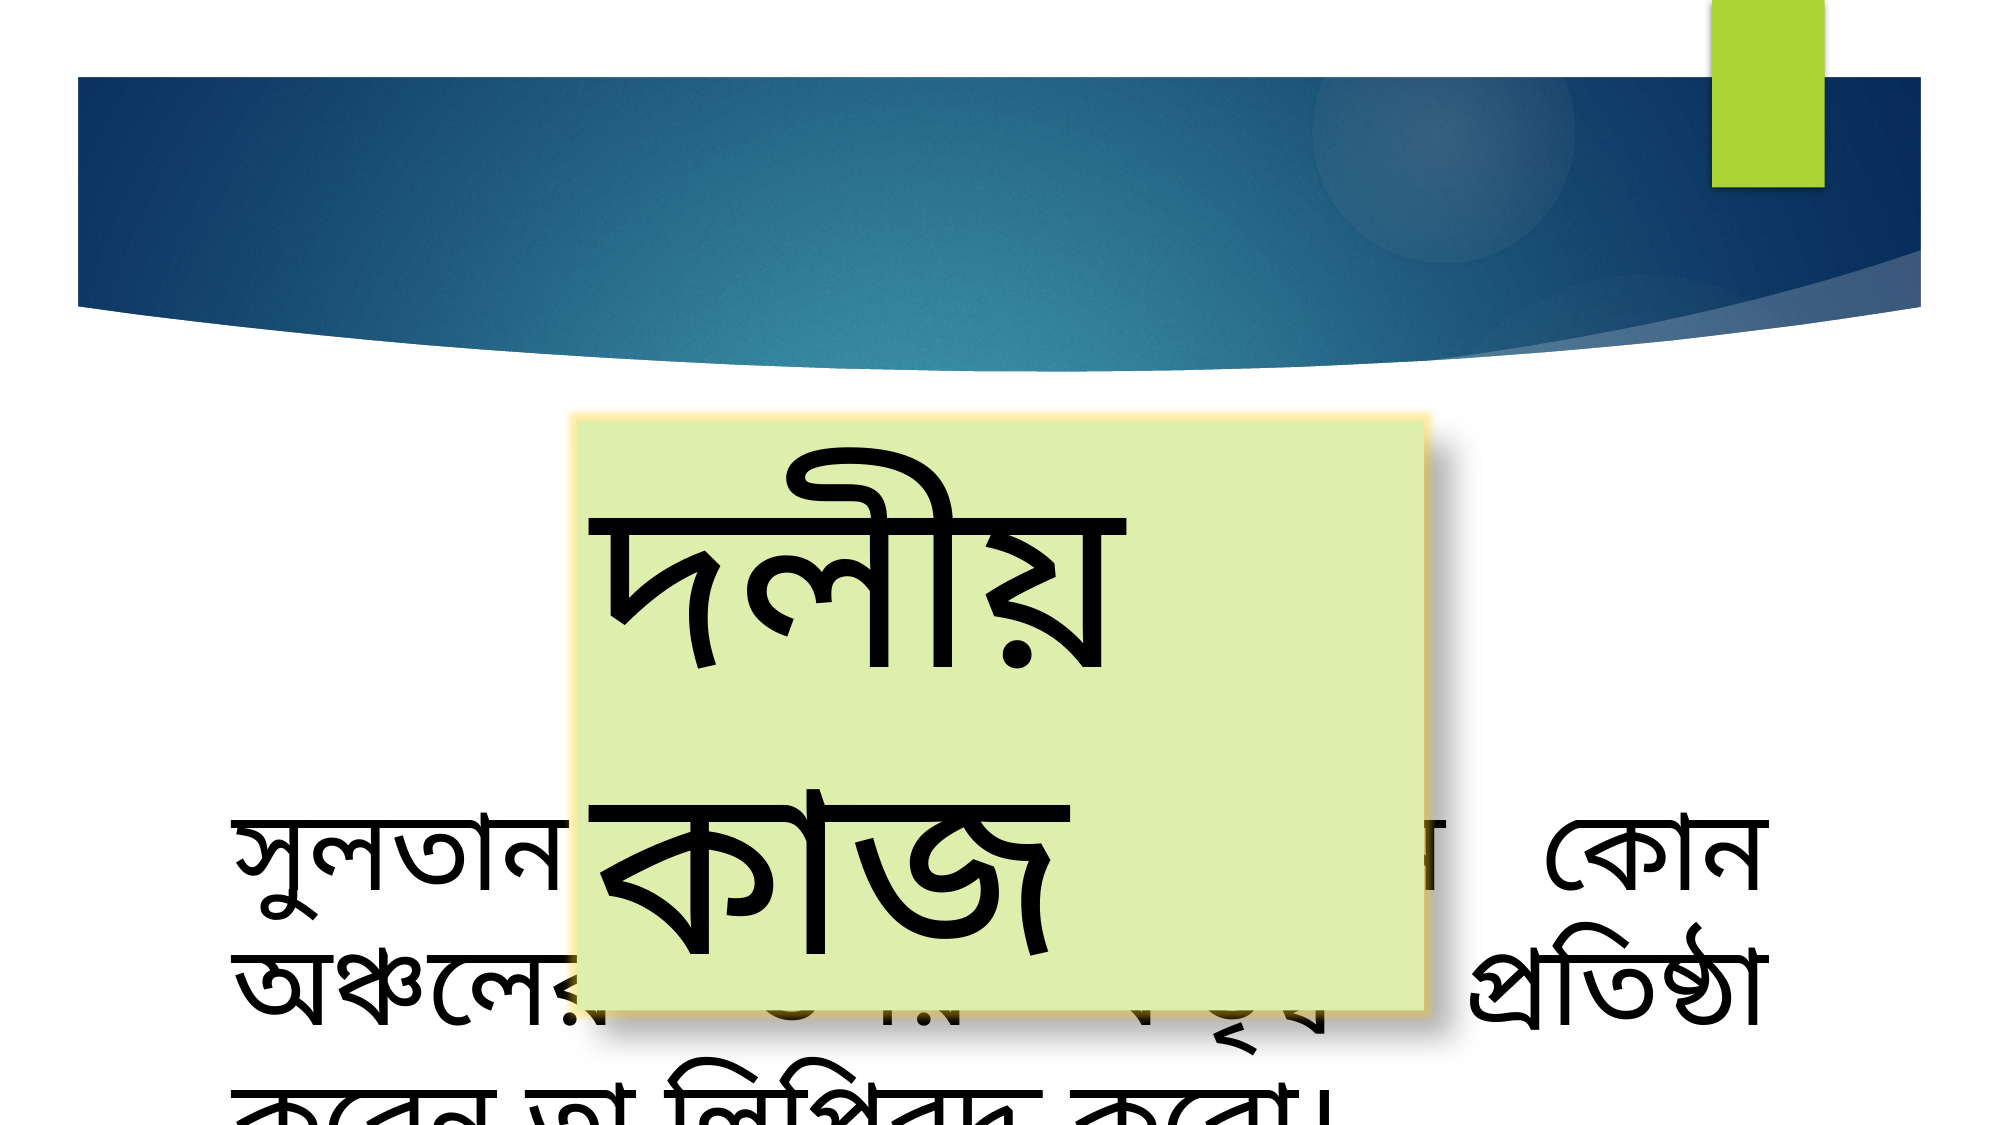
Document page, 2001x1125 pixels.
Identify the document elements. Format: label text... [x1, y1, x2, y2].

text_box দলীয় কাজ [576, 420, 1425, 1011]
text_box সুলতান ইলতুৎমিশ কোন কোন অঞ্চলের ওপর কর্তৃত্ব প্রতিষ্ঠা করেন তা লিপিবদ্ধ করো। [217, 770, 1784, 1125]
